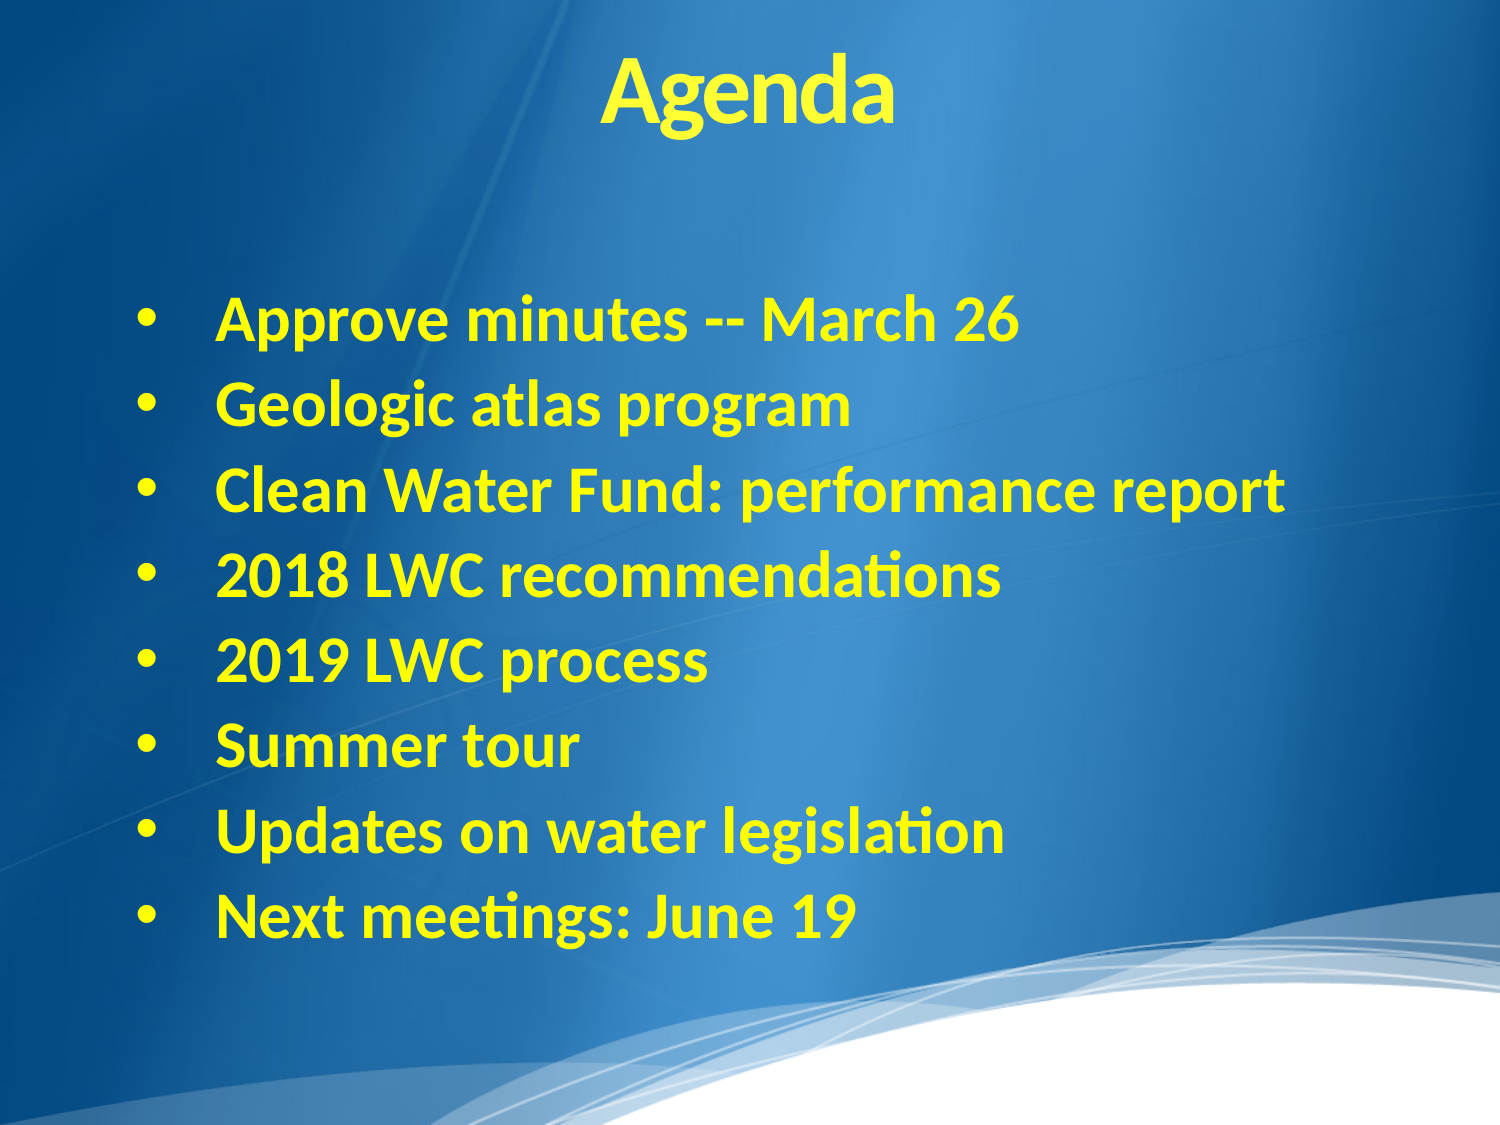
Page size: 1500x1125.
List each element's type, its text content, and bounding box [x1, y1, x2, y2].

title Agenda [62, 37, 1438, 146]
picture [0, 0, 1500, 1125]
list Approve minutes -- March 26 Geologic atlas program Clean Water Fund: performance report 2018 LWC recommendations 2019 LWC process Summer tour Updates on water legislation Next meetings: June 19 [50, 146, 1441, 1090]
